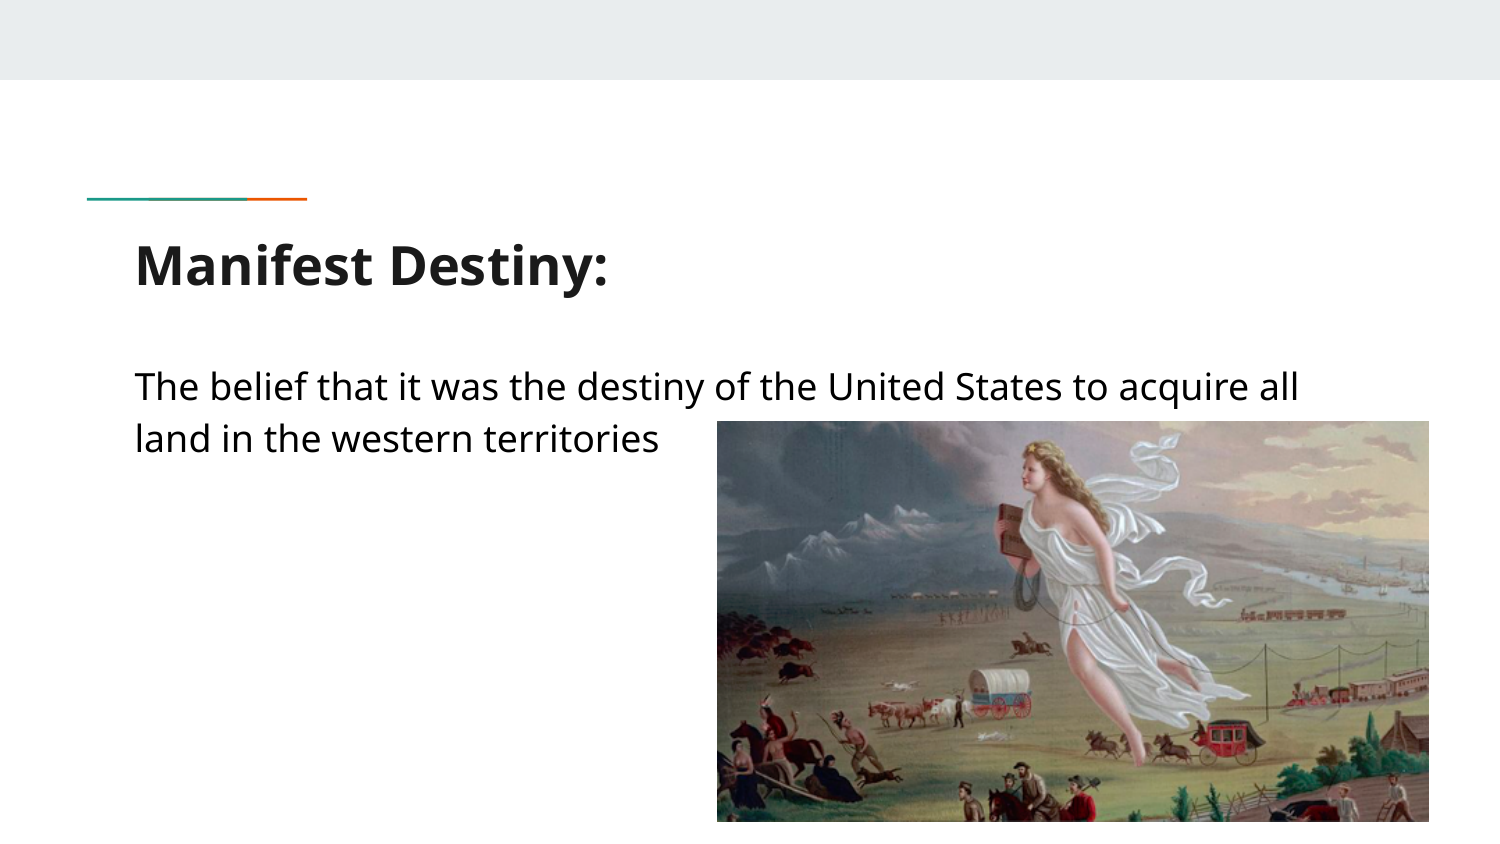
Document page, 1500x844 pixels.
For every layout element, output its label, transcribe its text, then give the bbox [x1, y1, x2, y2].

picture [717, 421, 1429, 823]
list The belief that it was the destiny of the United States to acquire all land in the western territories [119, 341, 1381, 712]
title Manifest Destiny: [119, 216, 1381, 305]
